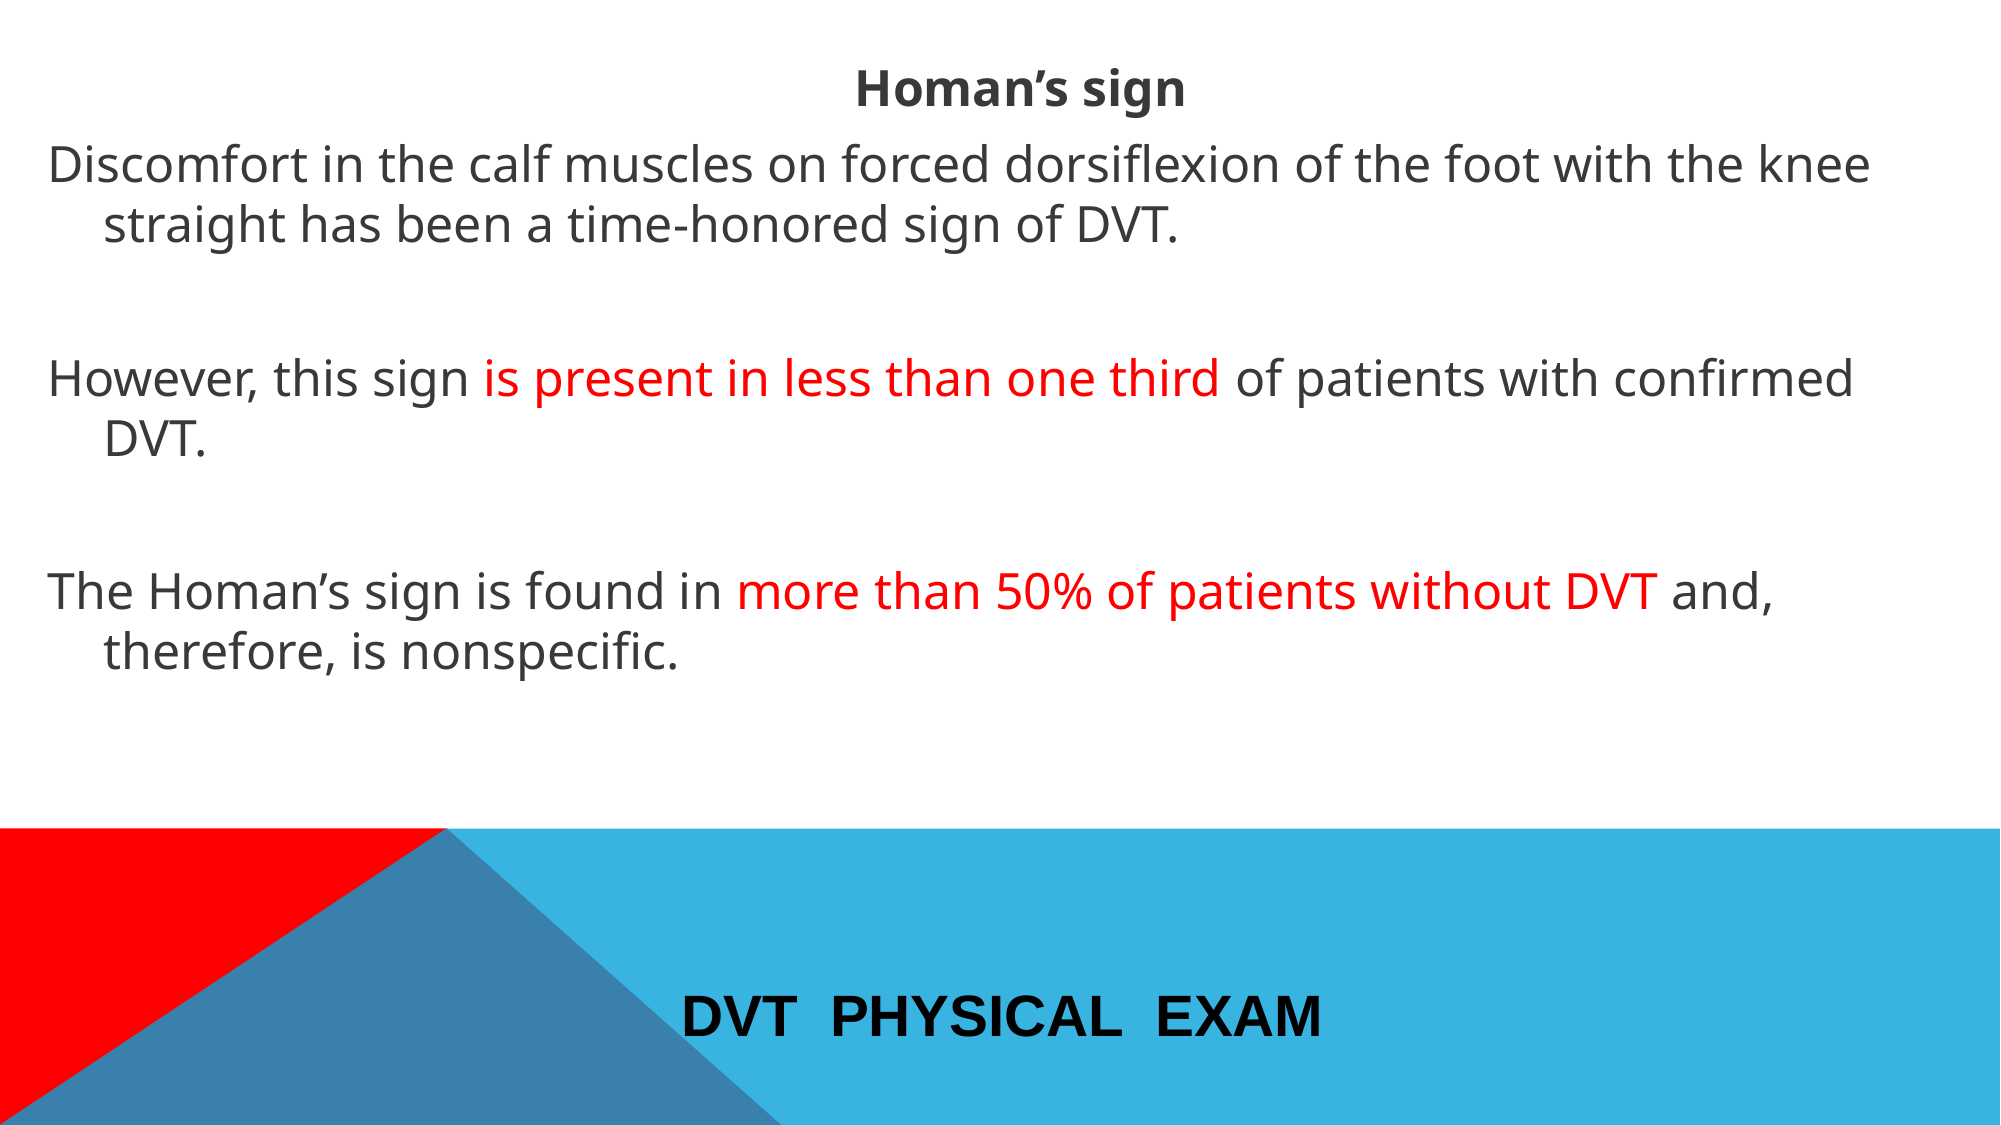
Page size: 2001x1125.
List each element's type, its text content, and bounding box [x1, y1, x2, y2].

list Homan’s sign Discomfort in the calf muscles on forced dorsiflexion of the foot with the knee straight has been a time-honored sign of DVT. However, this sign is present in less than one third of patients with confirmed DVT. The Homan’s sign is found in more than 50% of patients without DVT and, therefore, is nonspecific. [32, 48, 1967, 768]
title DVT Physical Exam [180, 968, 1825, 1059]
